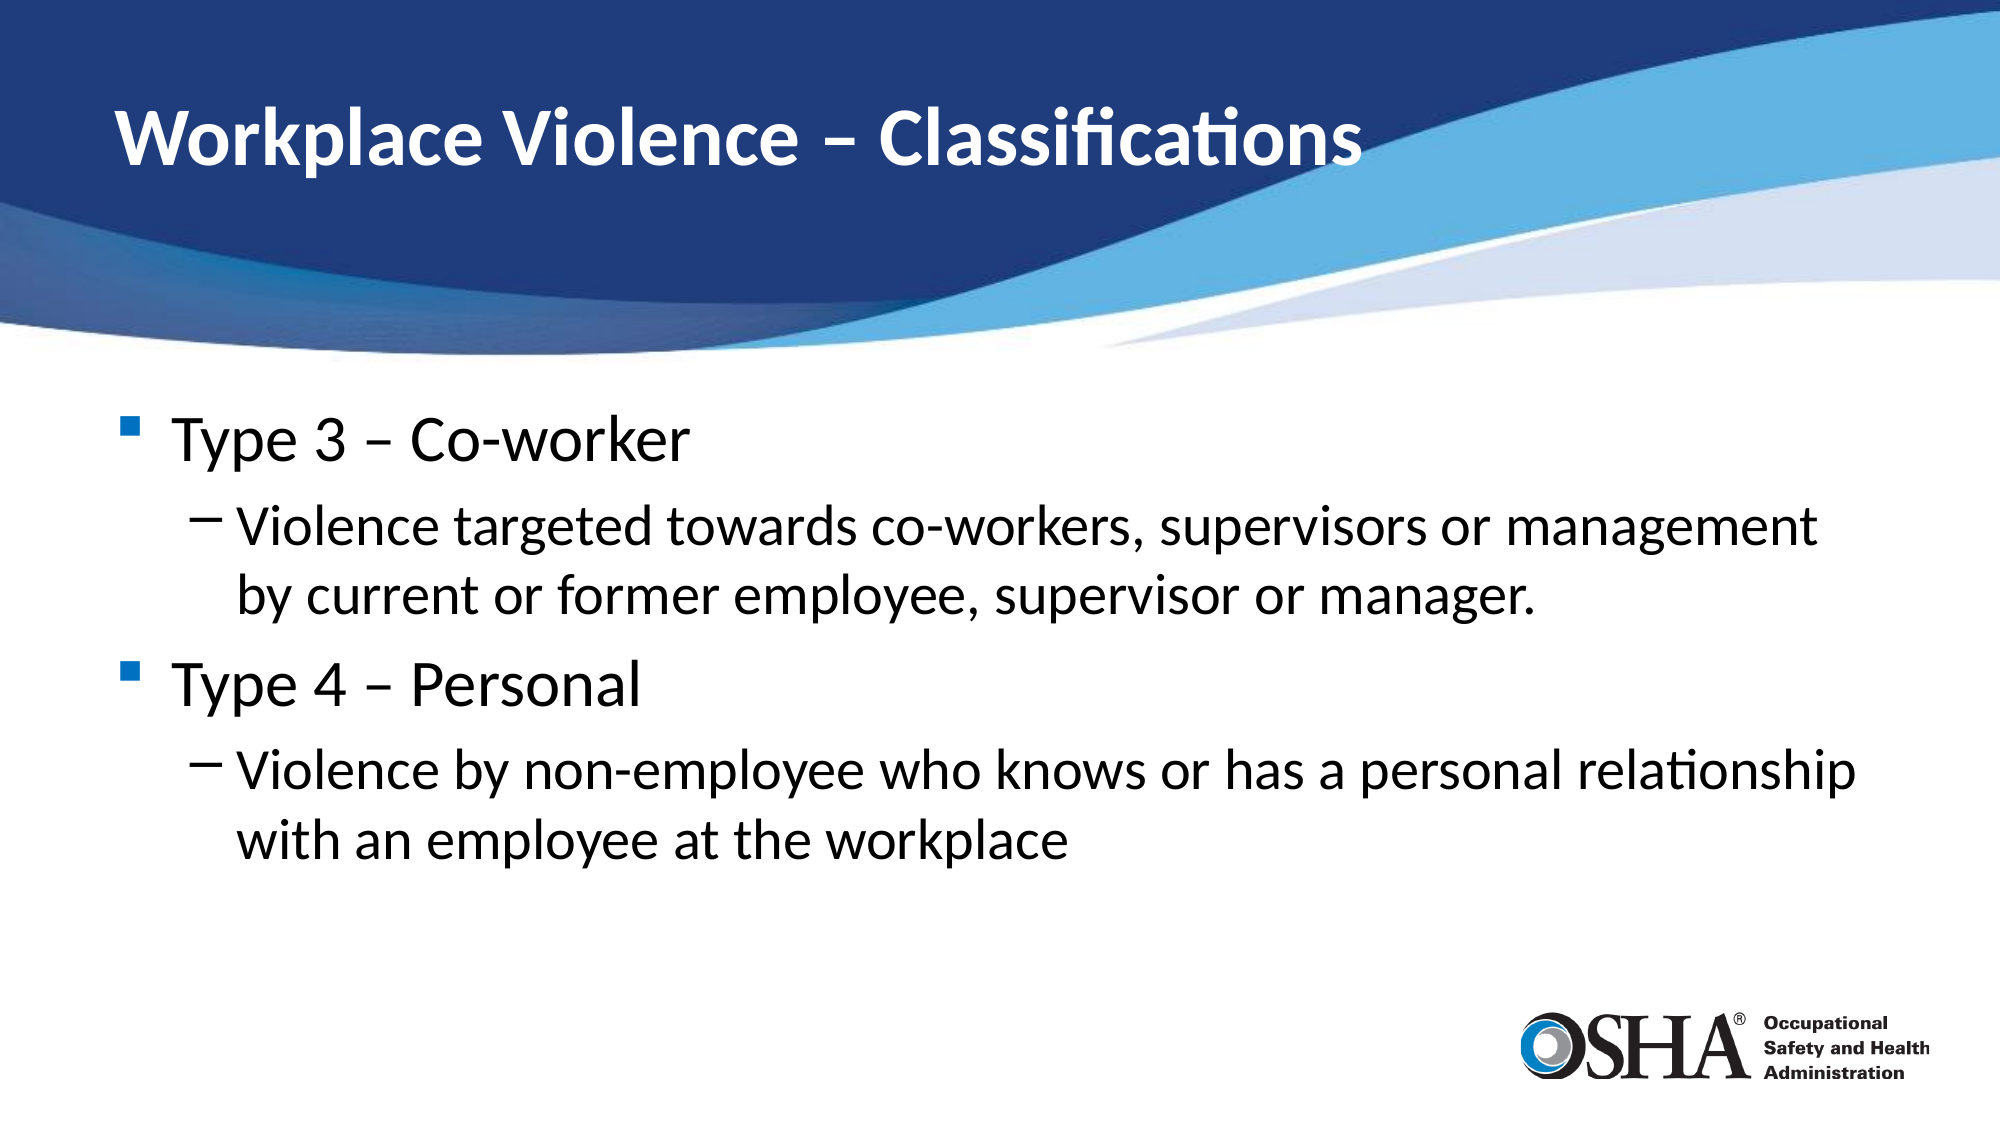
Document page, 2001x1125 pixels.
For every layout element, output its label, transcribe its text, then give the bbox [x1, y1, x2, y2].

title Workplace Violence – Classifications [99, 45, 1517, 233]
list Type 3 – Co-worker Violence targeted towards co-workers, supervisors or management by current or former employee, supervisor or manager. Type 4 – Personal Violence by non-employee who knows or has a personal relationship with an employee at the workplace [99, 387, 1900, 1005]
picture [0, 0, 2000, 363]
